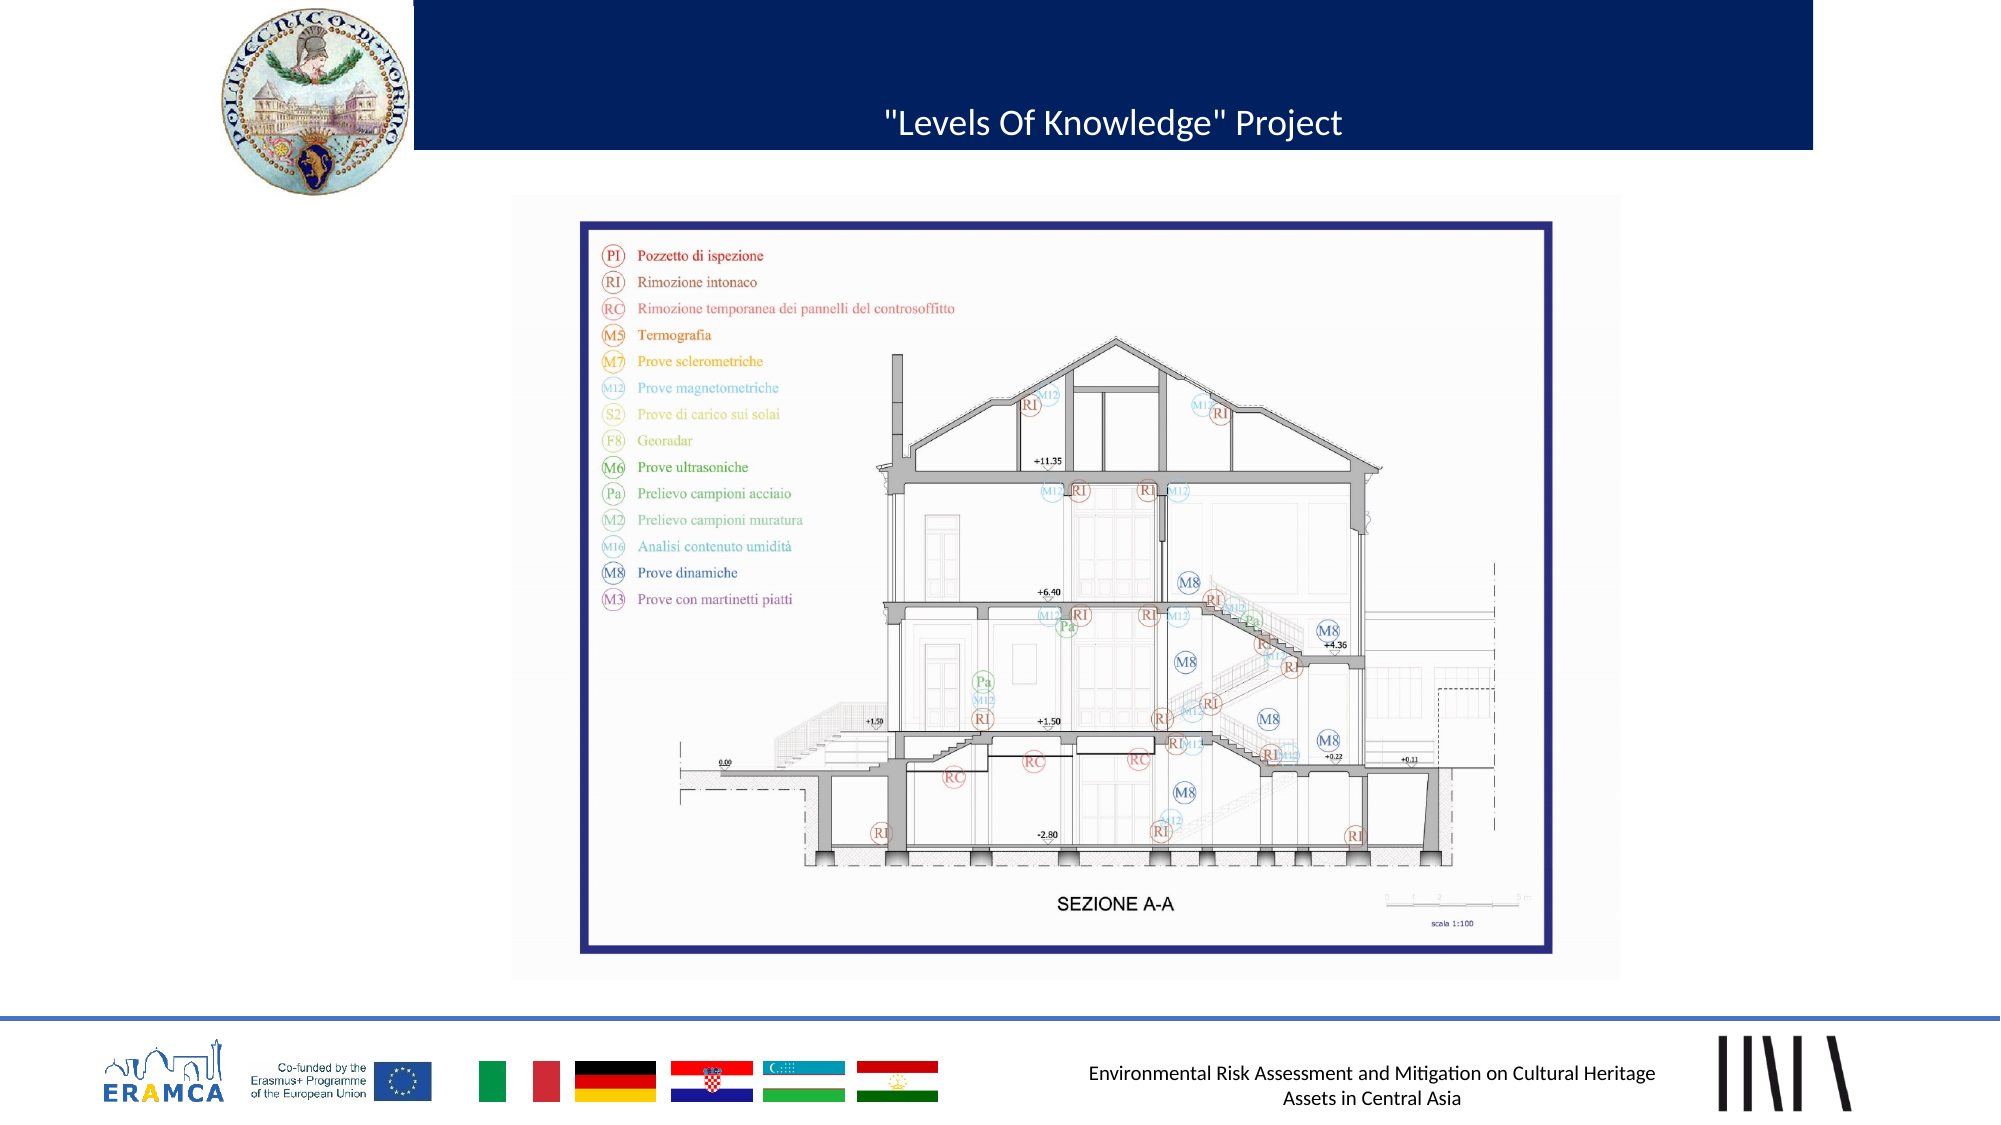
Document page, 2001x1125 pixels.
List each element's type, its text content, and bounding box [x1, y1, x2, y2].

picture [1713, 1021, 1863, 1125]
picture [249, 1061, 432, 1102]
picture [104, 1039, 224, 1102]
picture [220, 7, 413, 196]
picture [763, 1061, 845, 1102]
picture [575, 1061, 656, 1102]
picture [511, 195, 1621, 980]
picture [857, 1061, 938, 1102]
picture [479, 1061, 560, 1102]
picture [671, 1061, 753, 1102]
text_box "Levels Of Knowledge" Project [413, 0, 1814, 150]
